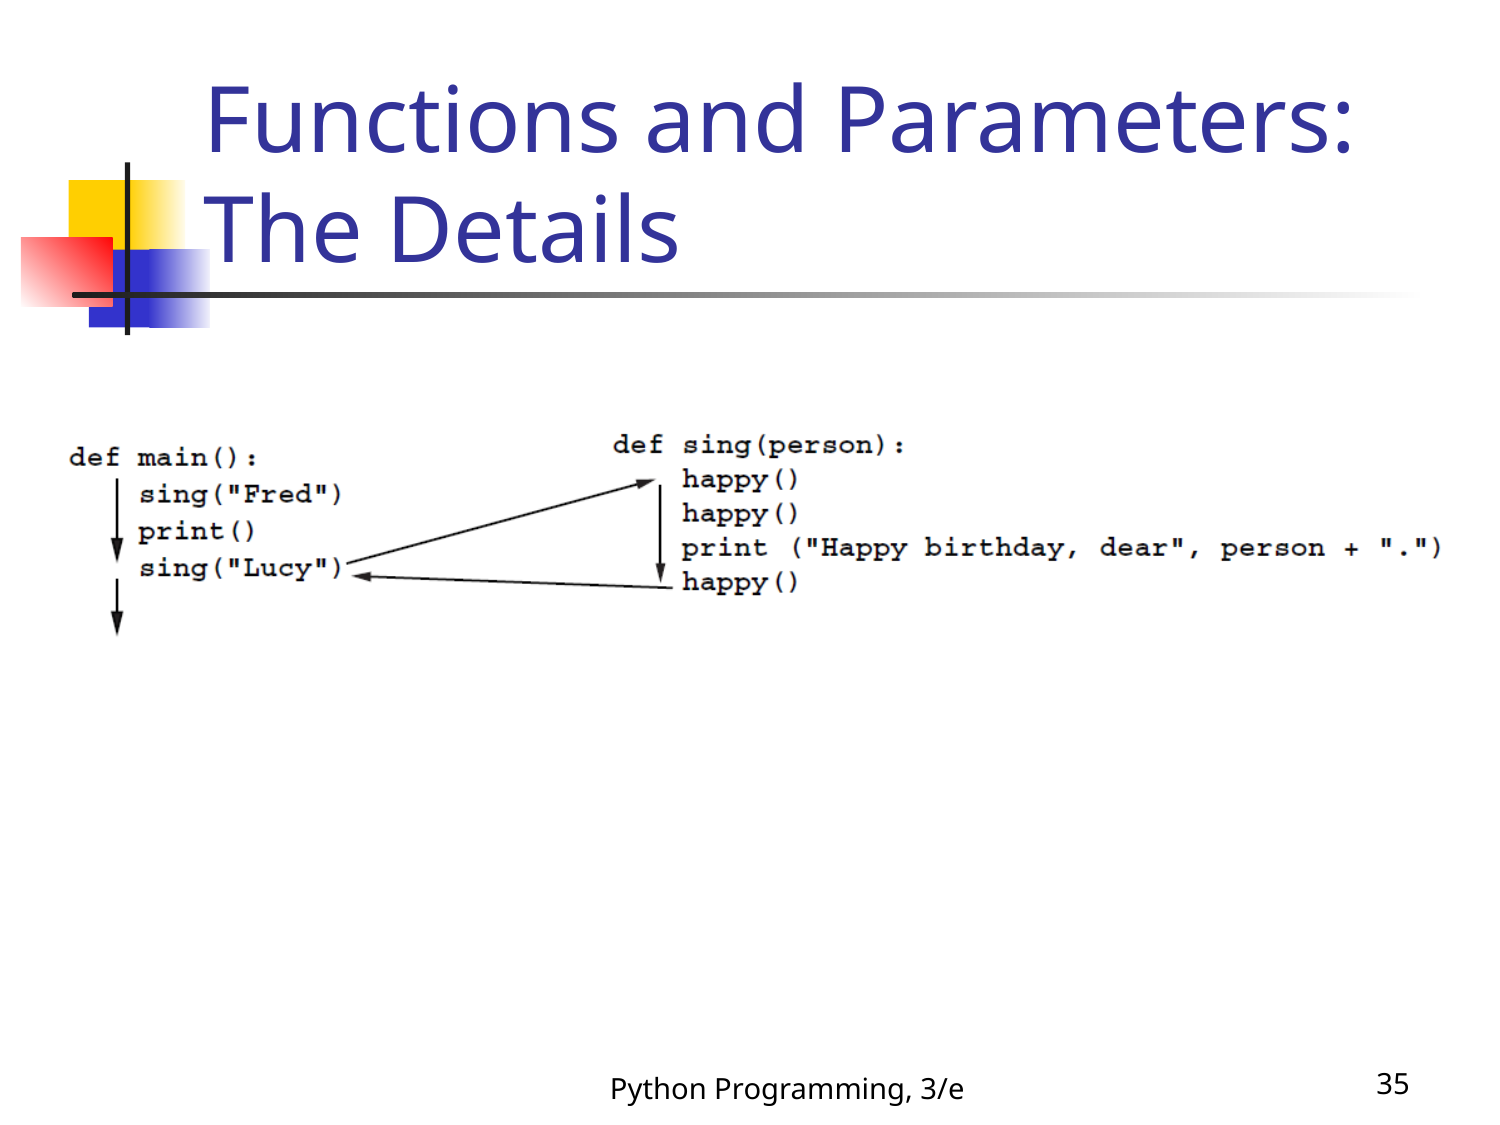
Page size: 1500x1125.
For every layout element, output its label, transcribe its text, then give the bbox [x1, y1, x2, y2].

slide_number 35 [1112, 1037, 1426, 1113]
picture [62, 424, 1448, 640]
title Functions and Parameters: The Details [188, 101, 1468, 289]
footer Python Programming, 3/e [549, 1037, 1026, 1113]
